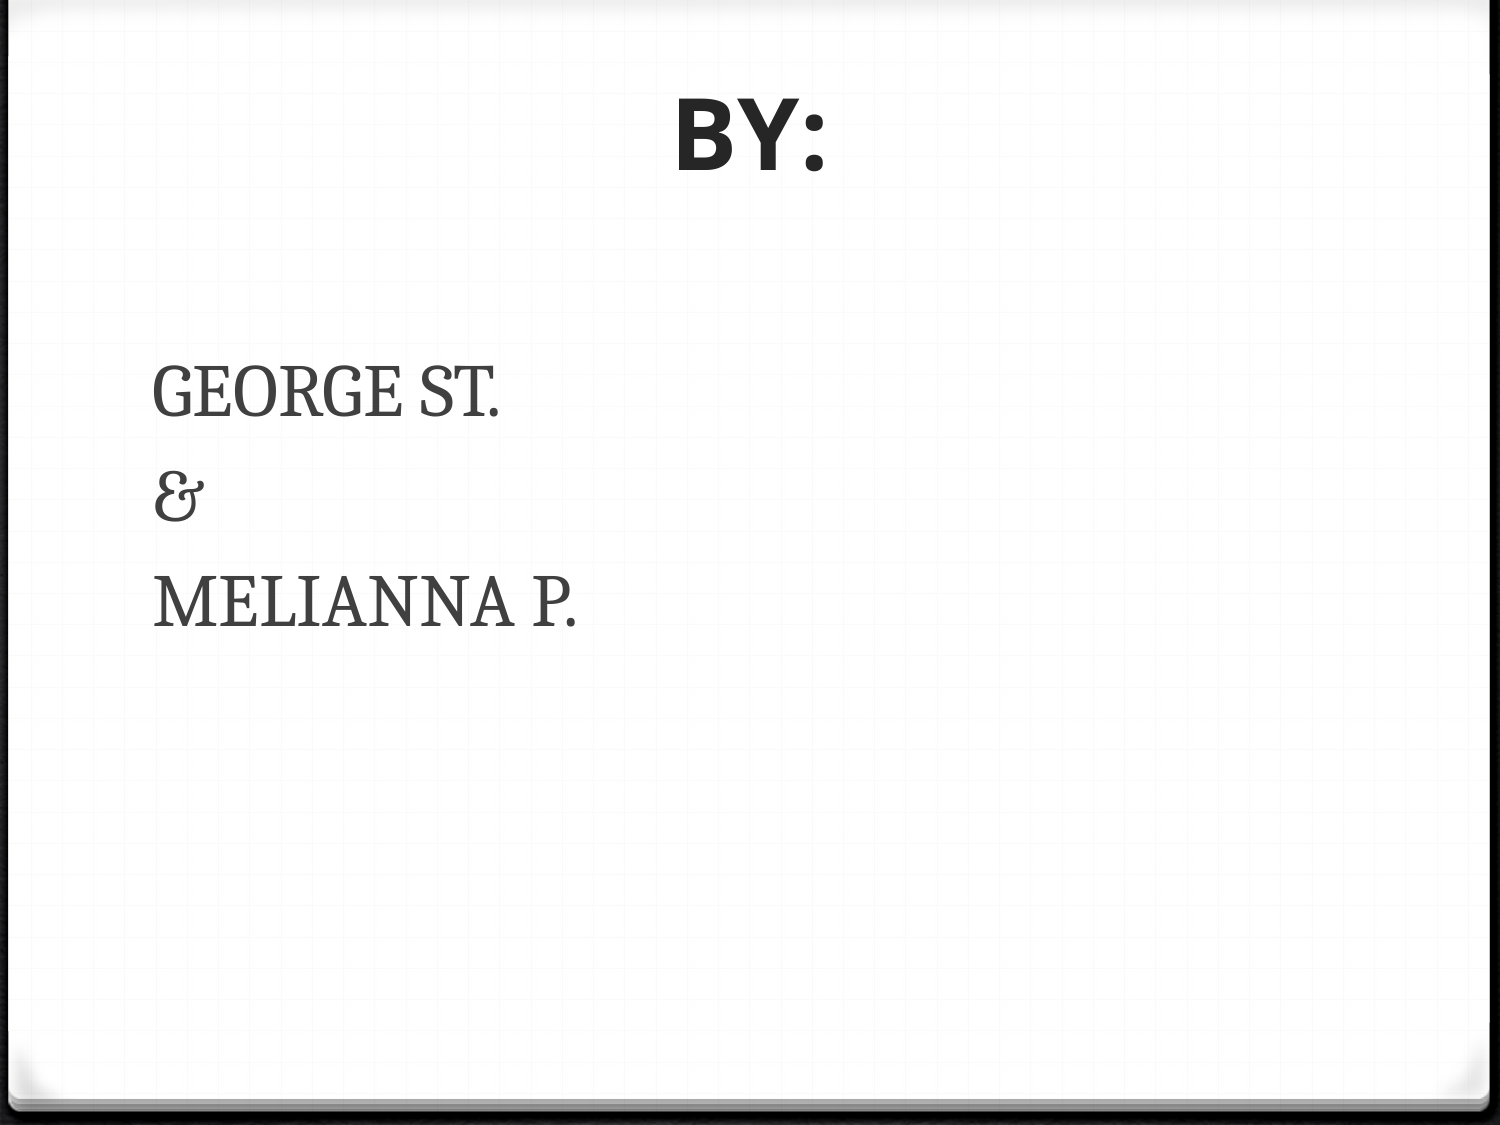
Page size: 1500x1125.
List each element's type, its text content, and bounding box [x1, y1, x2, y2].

title BY: [90, 71, 1410, 309]
picture [0, 0, 1500, 1125]
list GEORGE ST. & MELIANNA P. [137, 334, 1363, 983]
